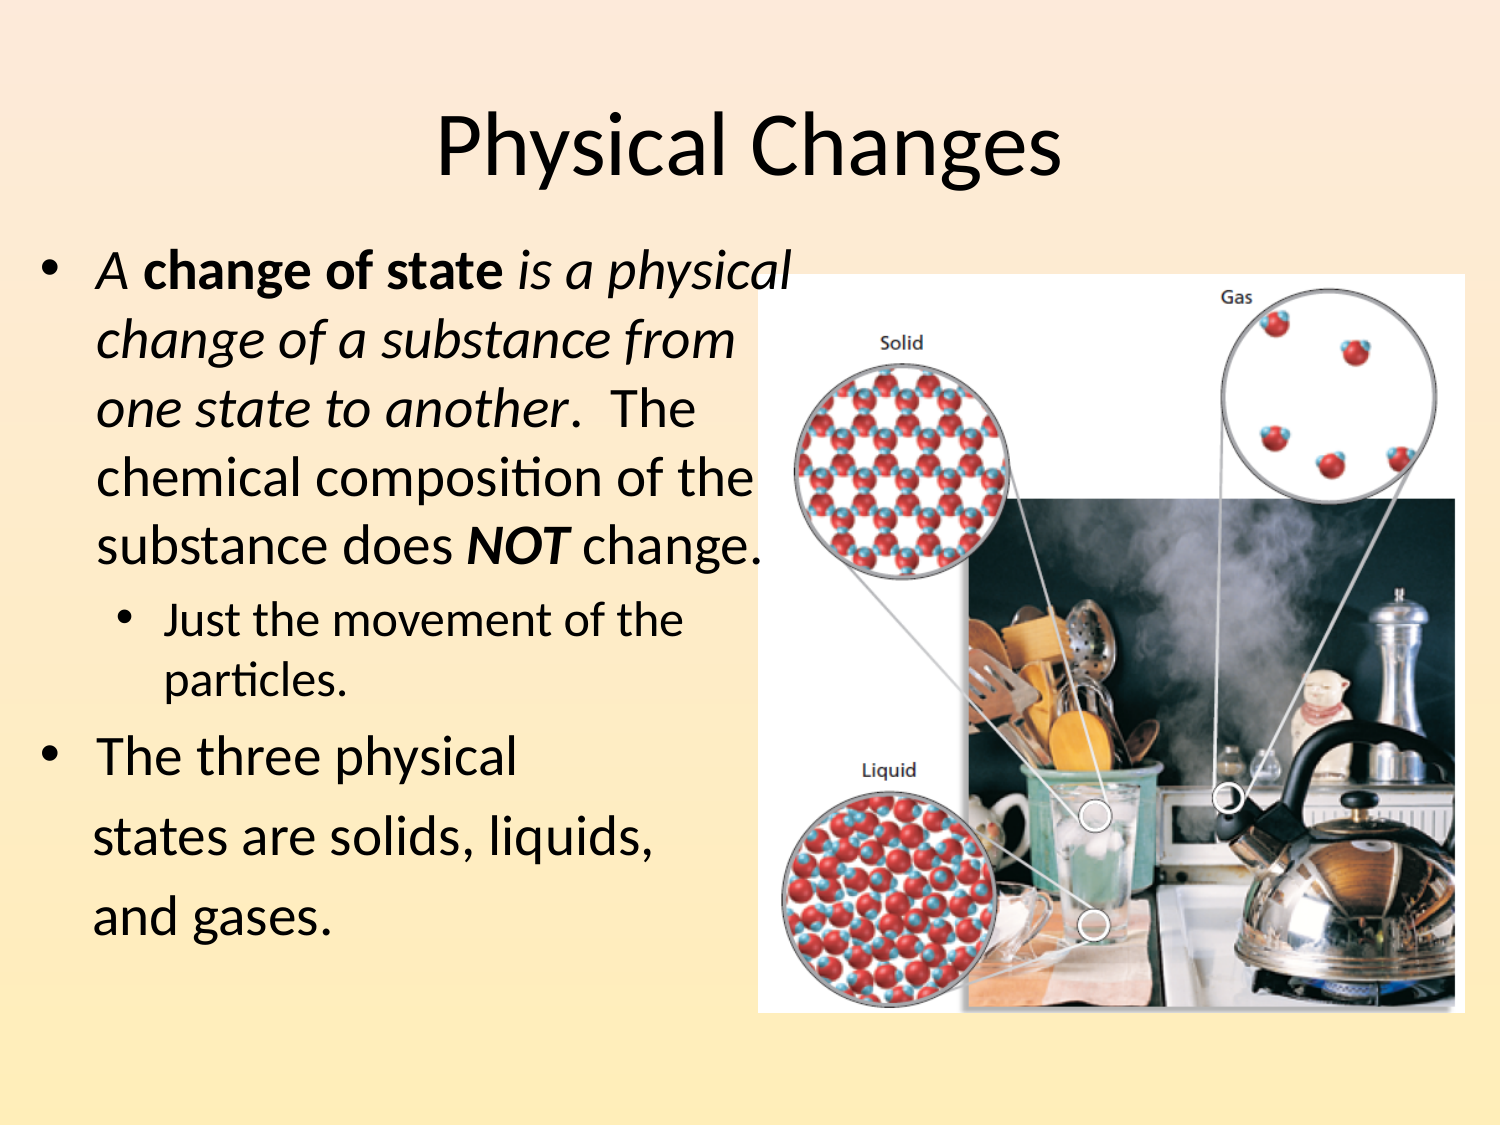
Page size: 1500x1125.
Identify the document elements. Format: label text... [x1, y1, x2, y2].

list A change of state is a physical change of a substance from one state to another. The chemical composition of the substance does NOT change. Just the movement of the particles. The three physical states are solids, liquids, and gases. [24, 224, 813, 968]
picture [757, 274, 1466, 1013]
title Physical Changes [75, 45, 1425, 233]
